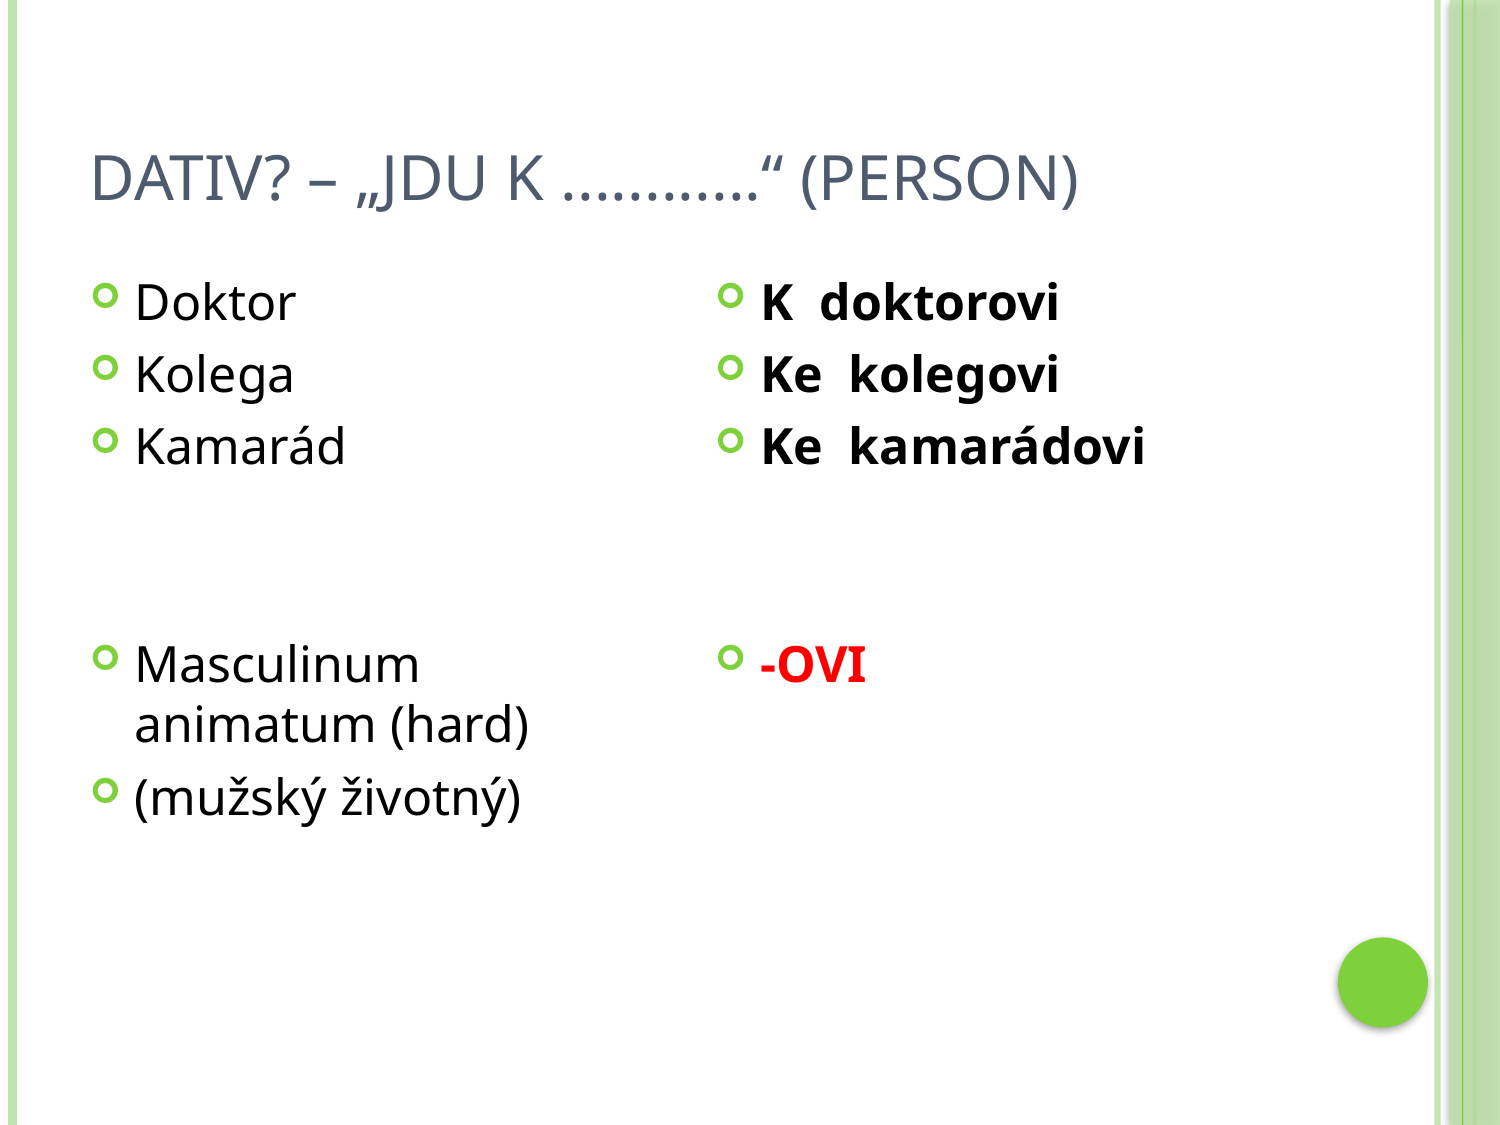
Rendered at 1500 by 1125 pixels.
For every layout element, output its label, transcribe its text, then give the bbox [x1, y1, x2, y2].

title Dativ? – „Jdu k ............“ (person) [75, 45, 1388, 220]
list Doktor Kolega Kamarád Masculinum animatum (hard) (mužský životný) [75, 262, 675, 1013]
list K doktorovi Ke kolegovi Ke kamarádovi -OVI [700, 262, 1301, 1013]
